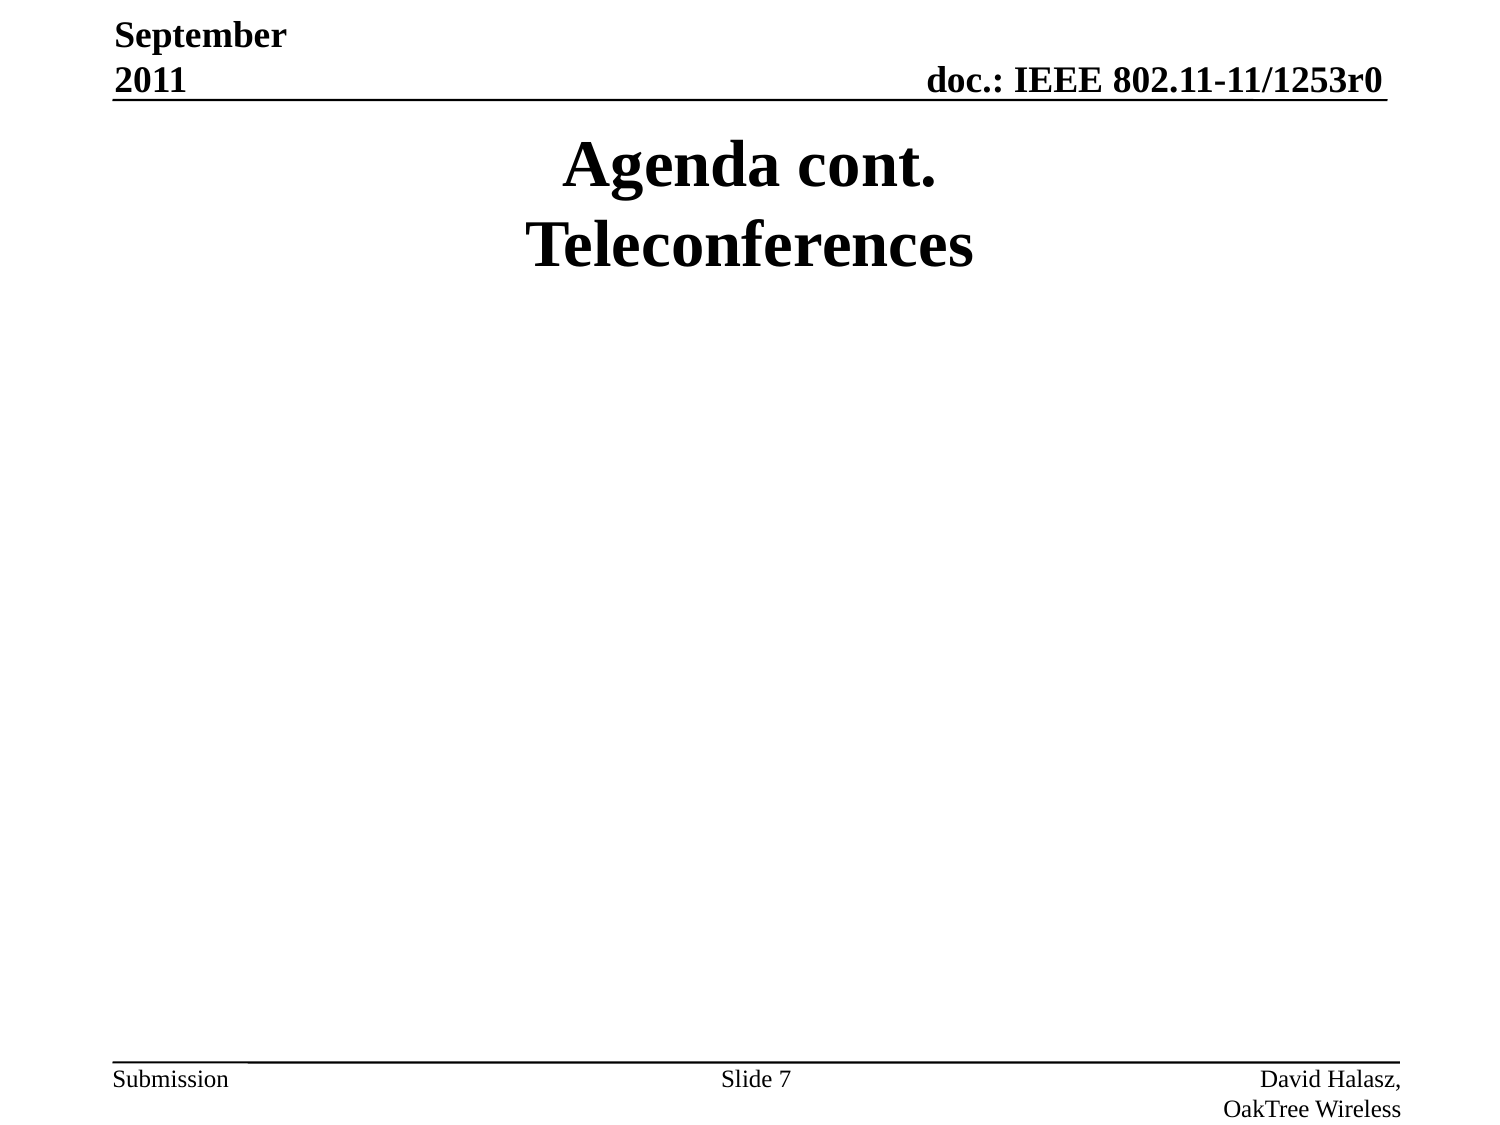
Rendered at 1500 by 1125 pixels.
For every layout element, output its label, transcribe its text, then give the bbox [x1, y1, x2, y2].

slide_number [114, 54, 333, 101]
slide_number Slide 7 [712, 1061, 800, 1093]
footer David Halasz, OakTree Wireless [1185, 1061, 1402, 1093]
title Agenda cont. Teleconferences [112, 112, 1388, 288]
